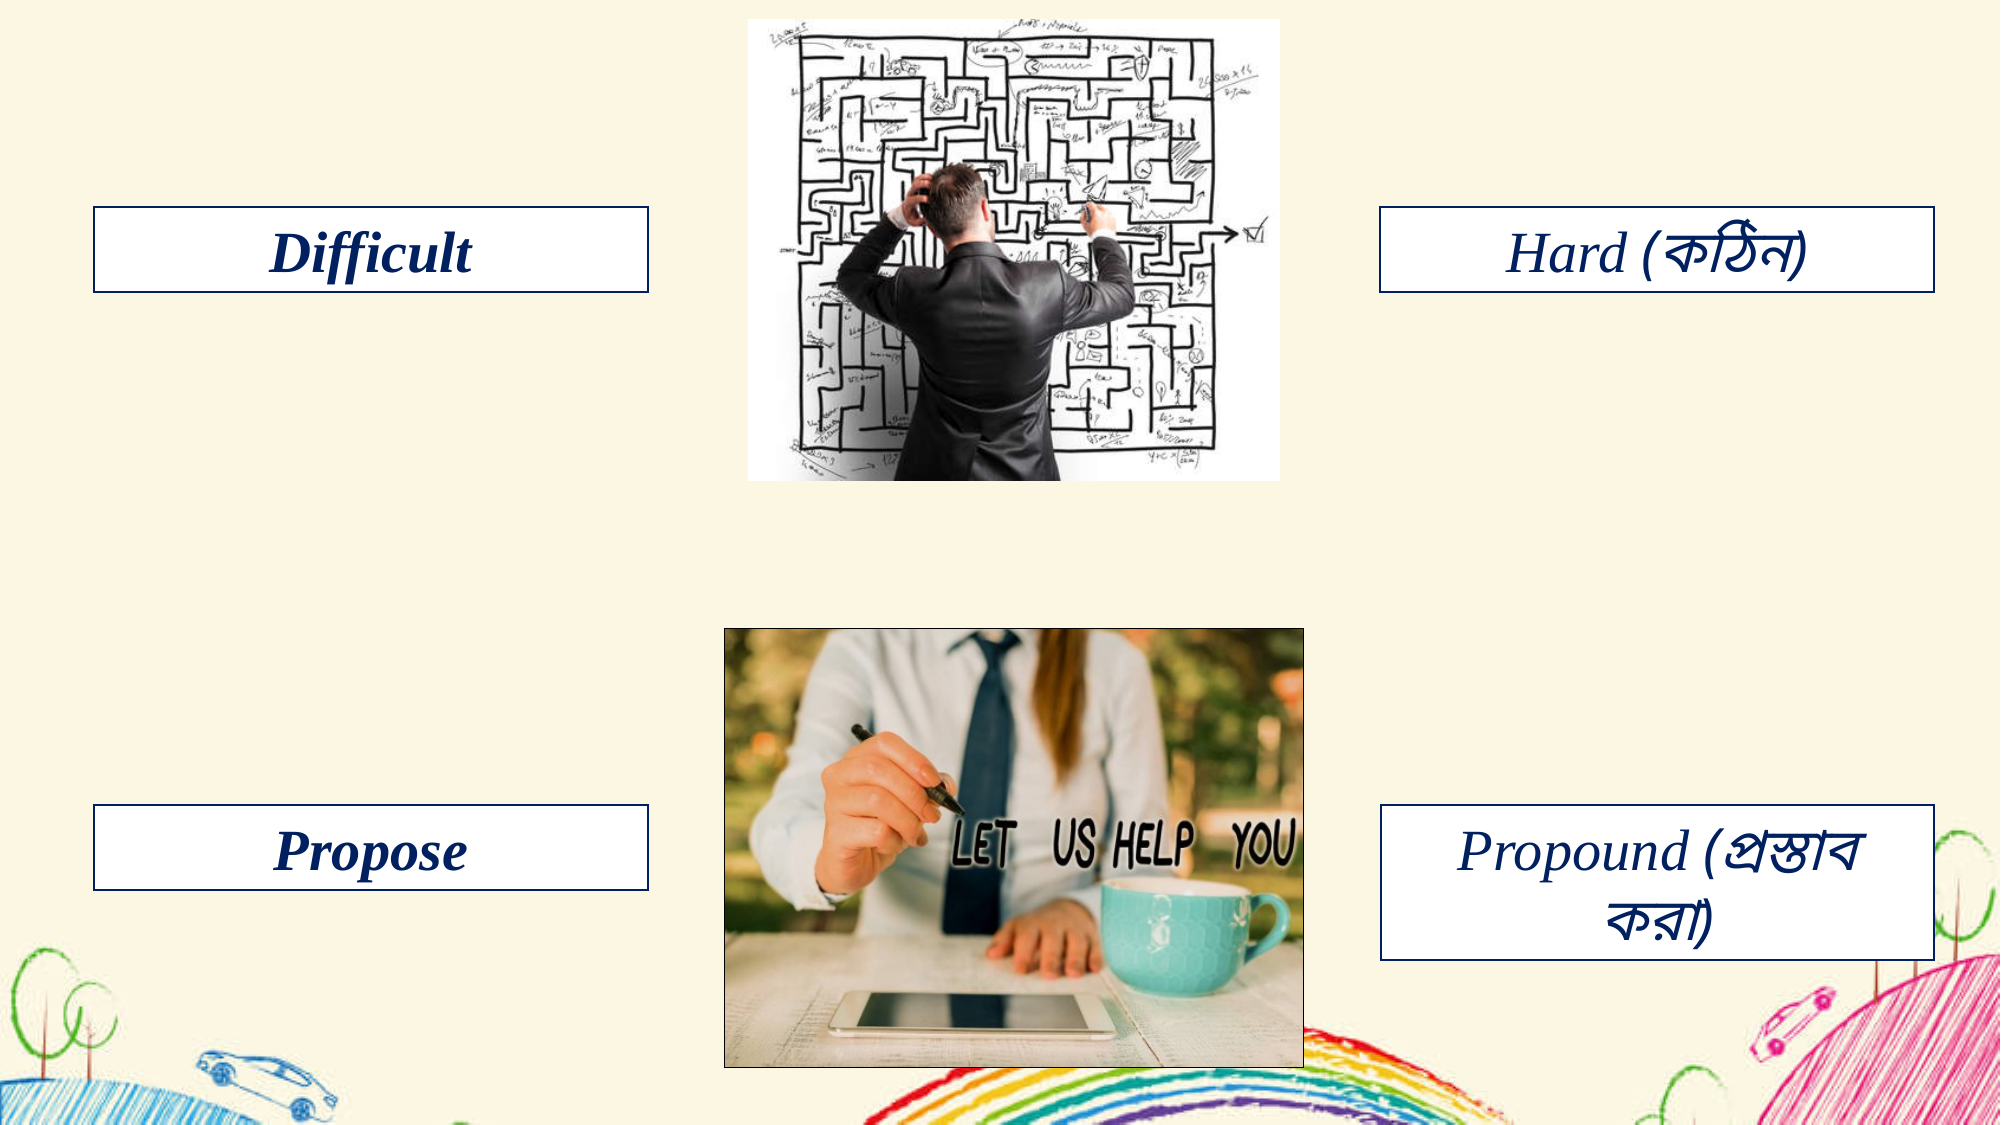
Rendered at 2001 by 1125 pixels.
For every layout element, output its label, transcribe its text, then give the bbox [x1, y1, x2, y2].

text_box Difficult [93, 206, 649, 293]
picture [0, 0, 2000, 1125]
text_box Hard (কঠিন) [1379, 206, 1935, 293]
text_box Propose [93, 804, 649, 891]
text_box Propound (প্রস্তাব করা) [1380, 804, 1935, 961]
